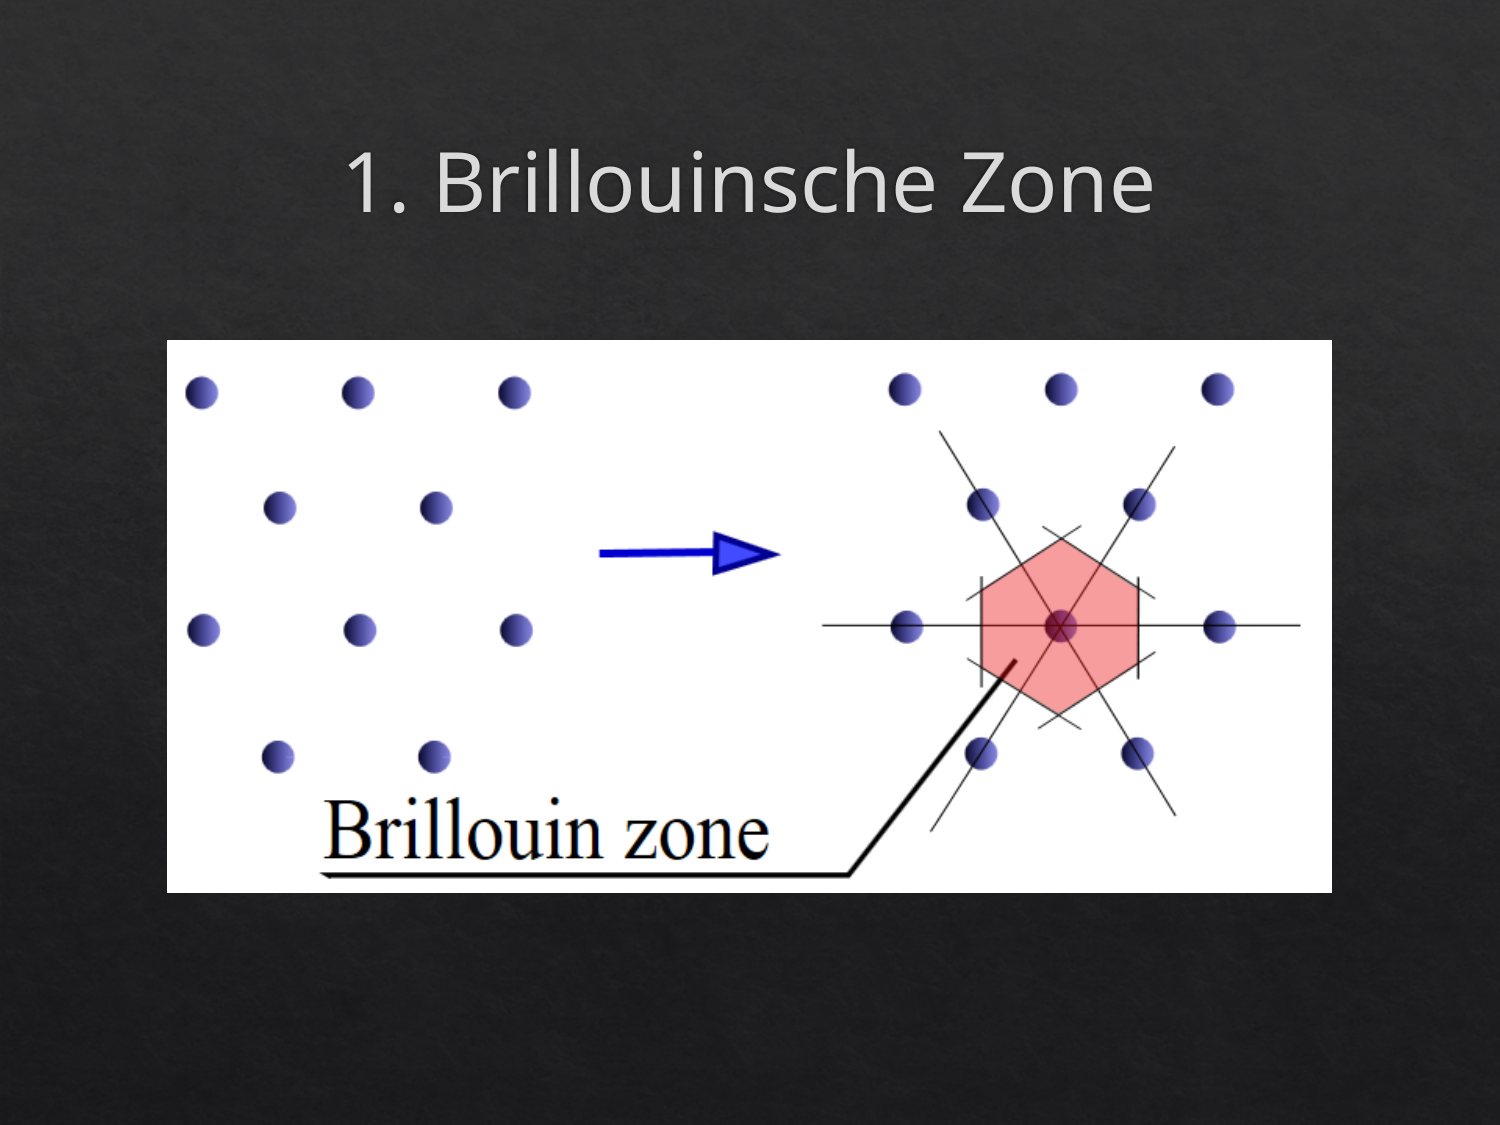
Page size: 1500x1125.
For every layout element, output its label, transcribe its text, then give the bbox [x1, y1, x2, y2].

picture [166, 340, 1332, 893]
title 1. Brillouinsche Zone [112, 99, 1387, 260]
